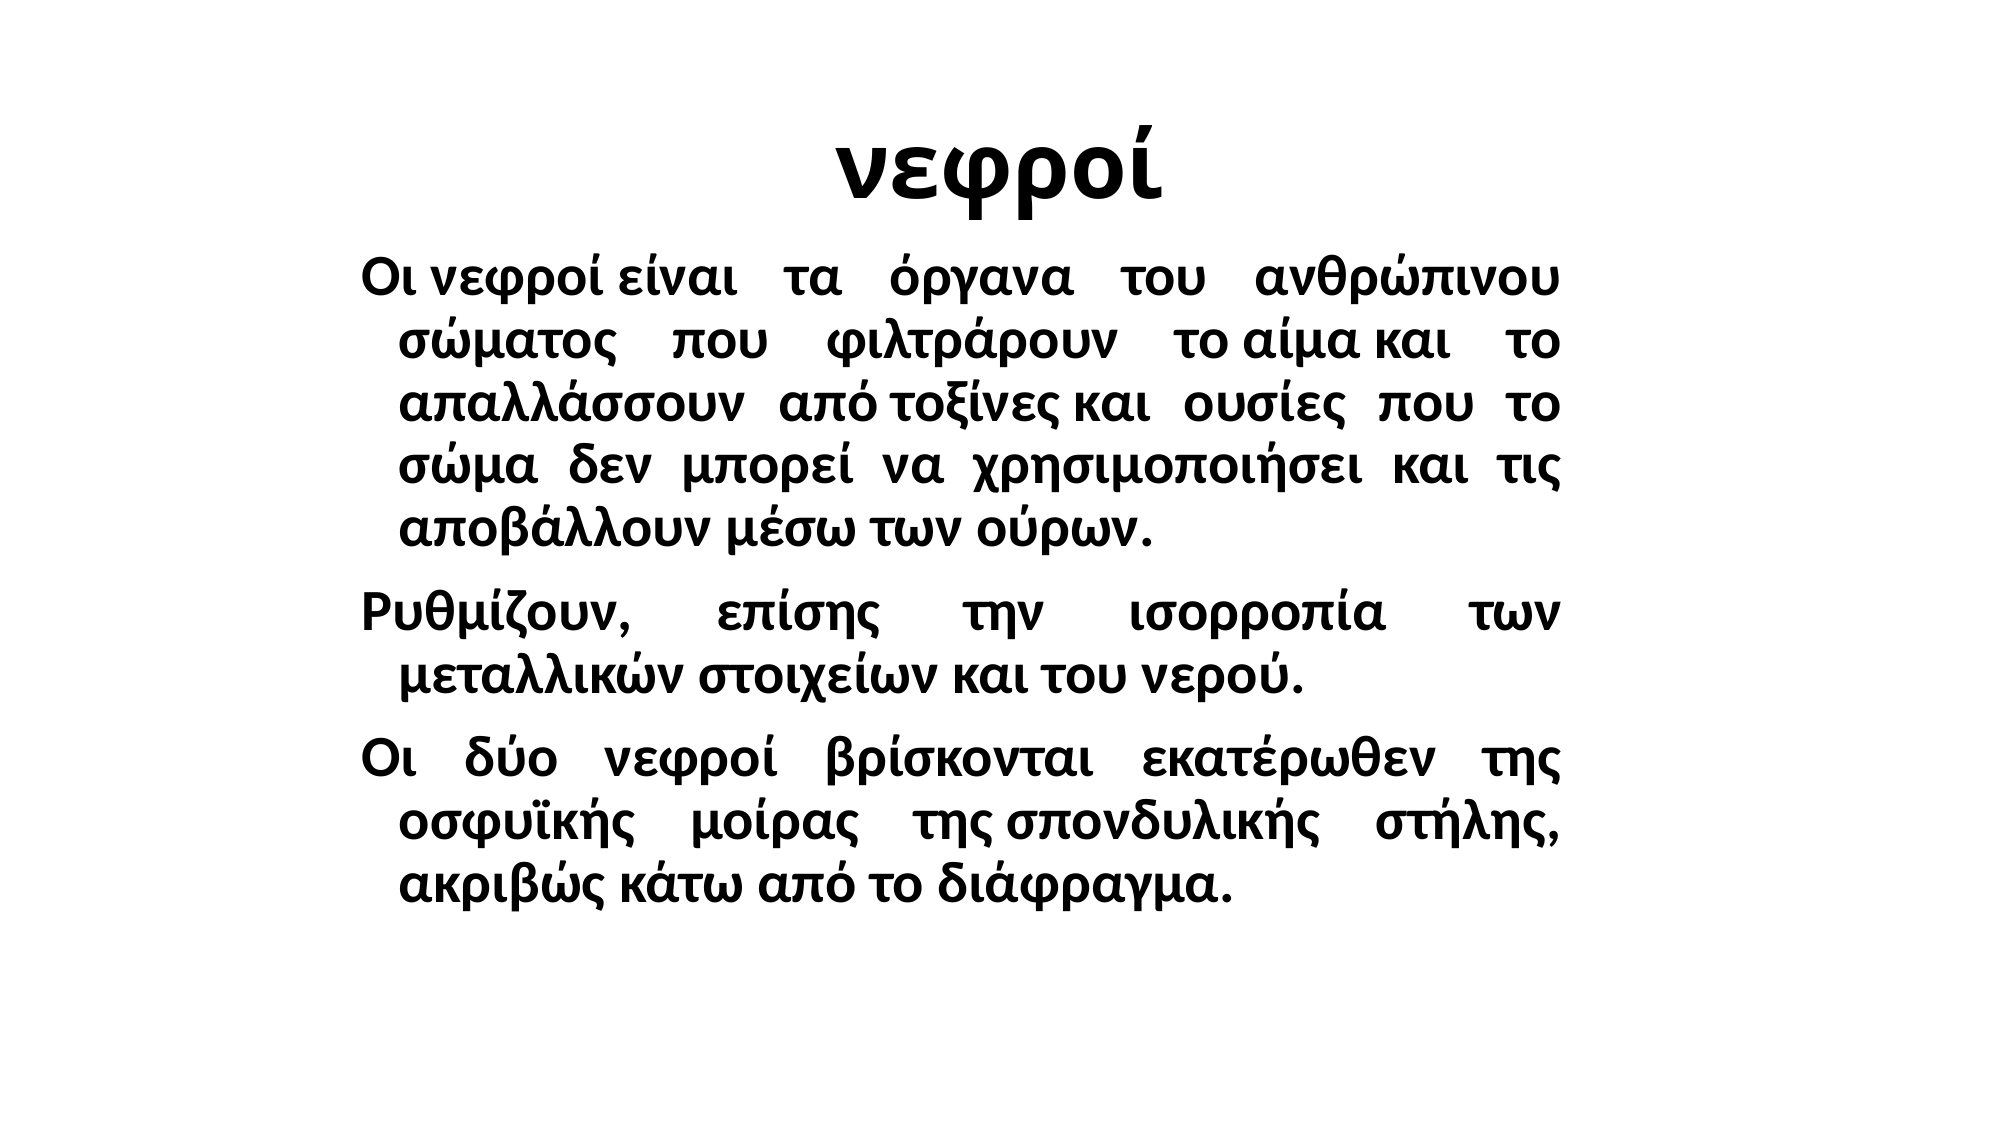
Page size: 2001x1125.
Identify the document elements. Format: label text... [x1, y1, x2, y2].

list Οι νεφροί είναι τα όργανα του ανθρώπινου σώματος που φιλτράρουν το αίμα και το απαλλάσσουν από τοξίνες και ουσίες που το σώμα δεν μπορεί να χρησιμοποιήσει και τις αποβάλλουν μέσω των ούρων. Ρυθμίζουν, επίσης την ισορροπία των μεταλλικών στοιχείων και του νερού. Οι δύο νεφροί βρίσκονται εκατέρωθεν της οσφυϊκής μοίρας της σπονδυλικής στήλης, ακριβώς κάτω από το διάφραγμα. [346, 237, 1577, 1125]
title νεφροί [137, 59, 1863, 278]
